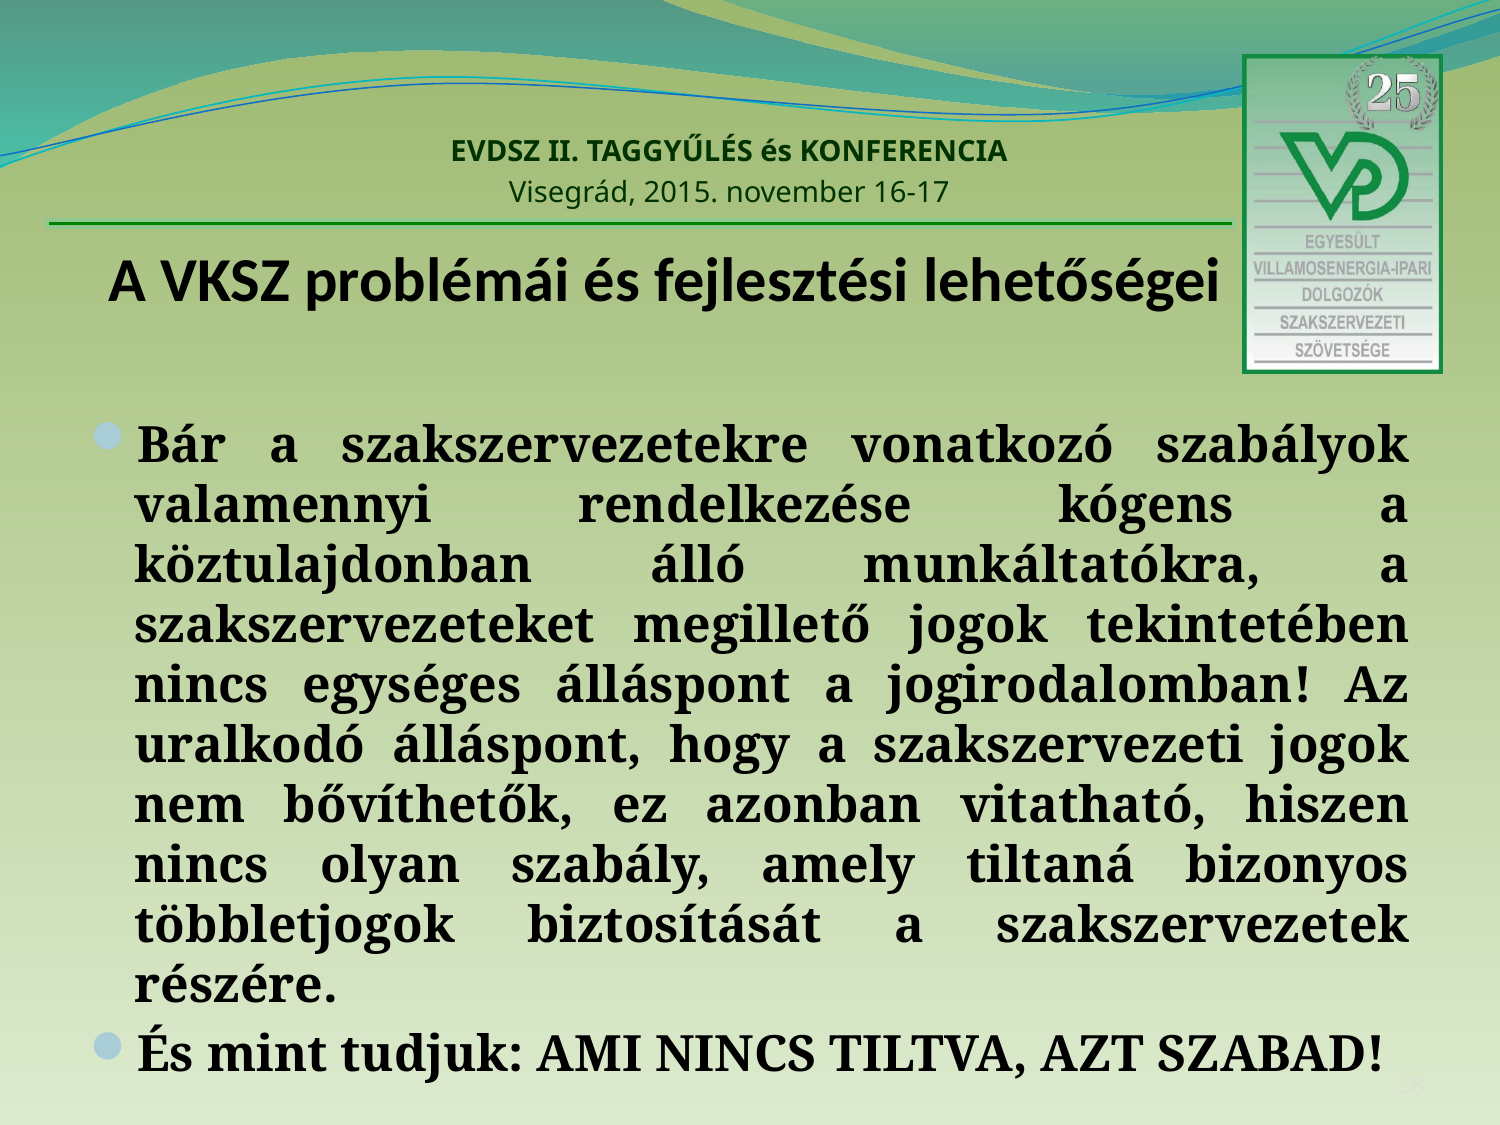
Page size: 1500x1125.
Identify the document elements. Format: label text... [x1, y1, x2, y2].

text_box EVDSZ II. TAGGYŰLÉS és KONFERENCIA Visegrád, 2015. november 16-17 [47, 124, 1235, 218]
list Bár a szakszervezetekre vonatkozó szabályok valamennyi rendelkezése kógens a köztulajdonban álló munkáltatókra, a szakszervezeteket megillető jogok tekintetében nincs egységes álláspont a jogirodalomban! Az uralkodó álláspont, hogy a szakszervezeti jogok nem bővíthetők, ez azonban vitatható, hiszen nincs olyan szabály, amely tiltaná bizonyos többletjogok biztosítását a szakszervezetek részére. És mint tudjuk: AMI NINCS TILTVA, AZT SZABAD! [74, 404, 1426, 1125]
title A VKSZ problémái és fejlesztési lehetőségei [0, 231, 1235, 363]
picture [1242, 54, 1443, 374]
slide_number 28 [1299, 1042, 1425, 1103]
text_box [45, 218, 1235, 229]
